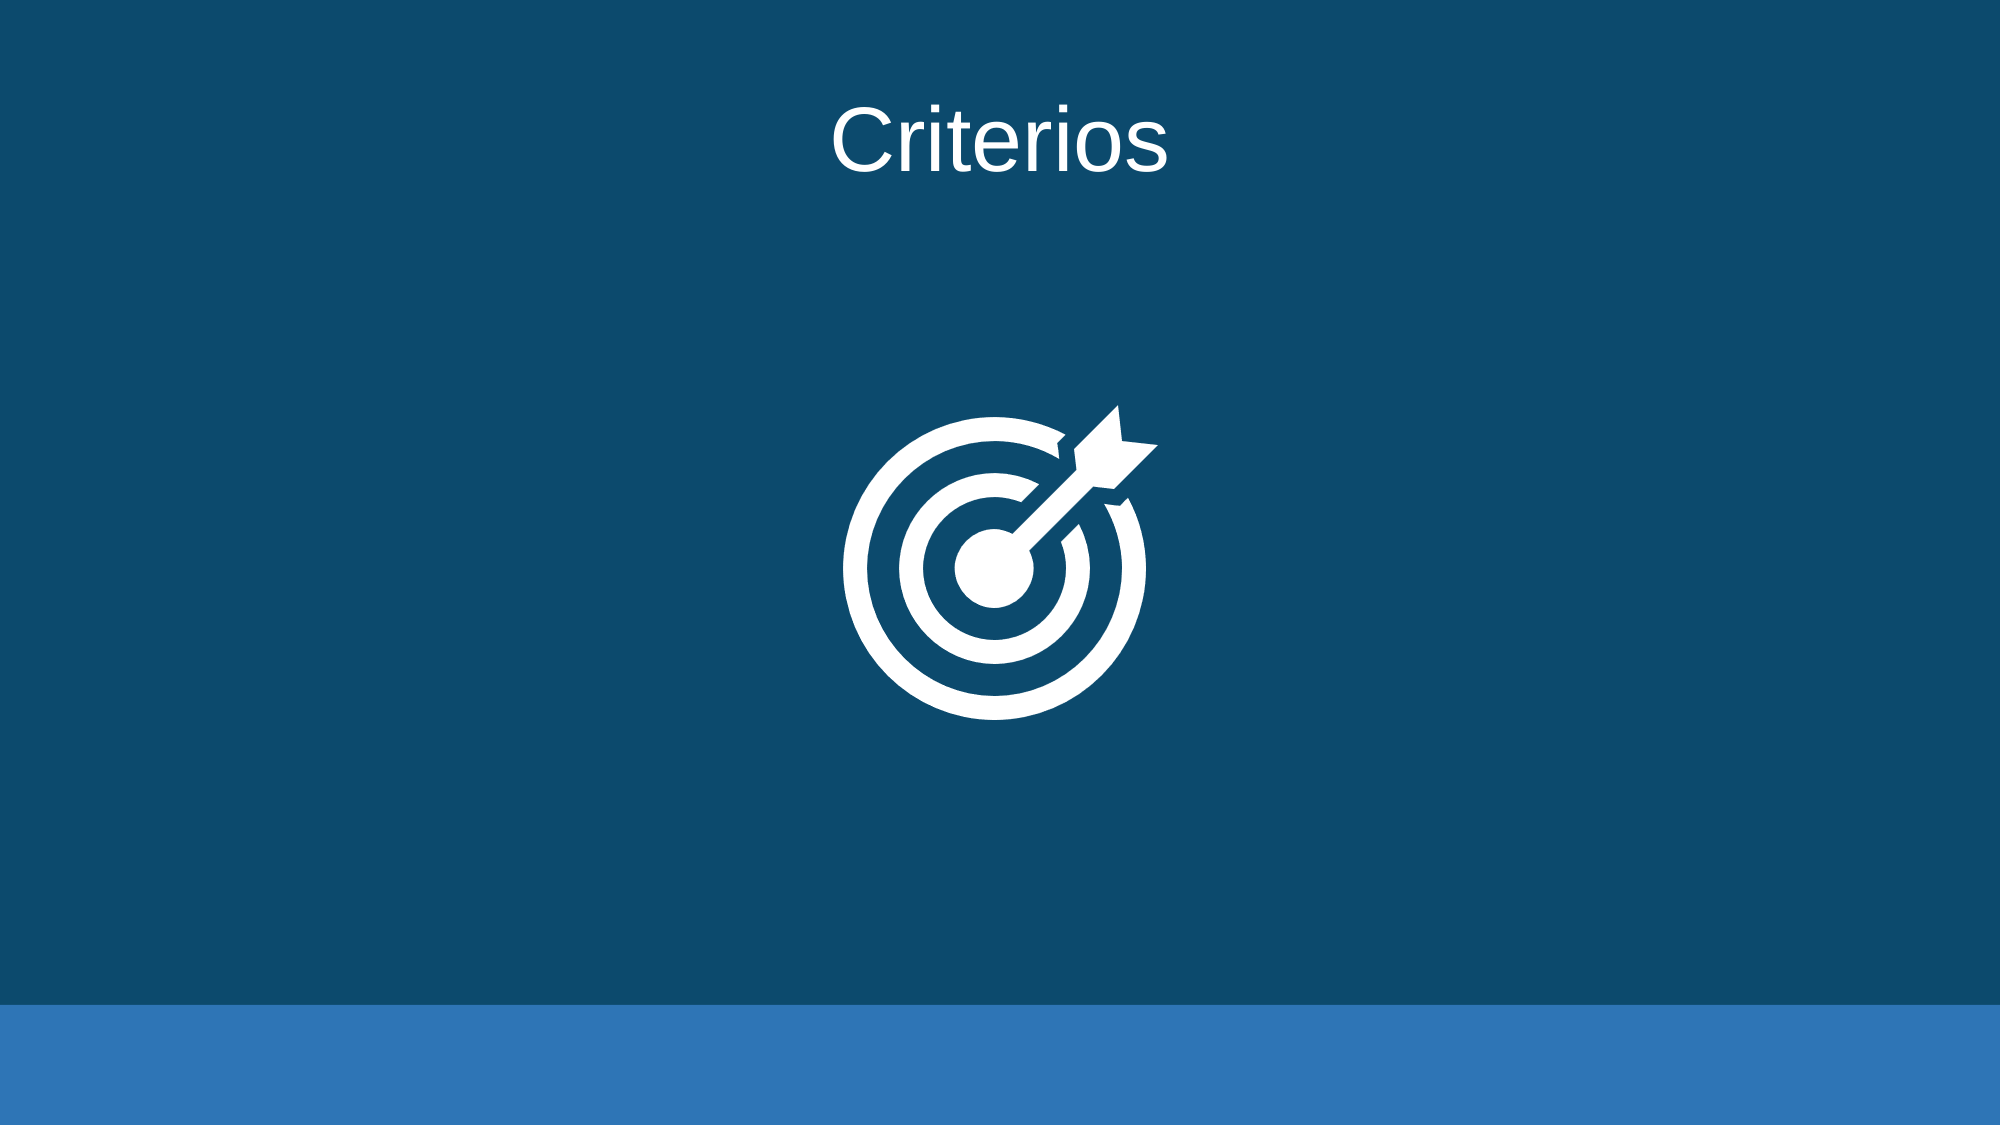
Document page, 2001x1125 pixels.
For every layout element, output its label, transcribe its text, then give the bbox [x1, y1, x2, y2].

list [809, 371, 1191, 753]
title Criterios [24, 33, 1975, 251]
